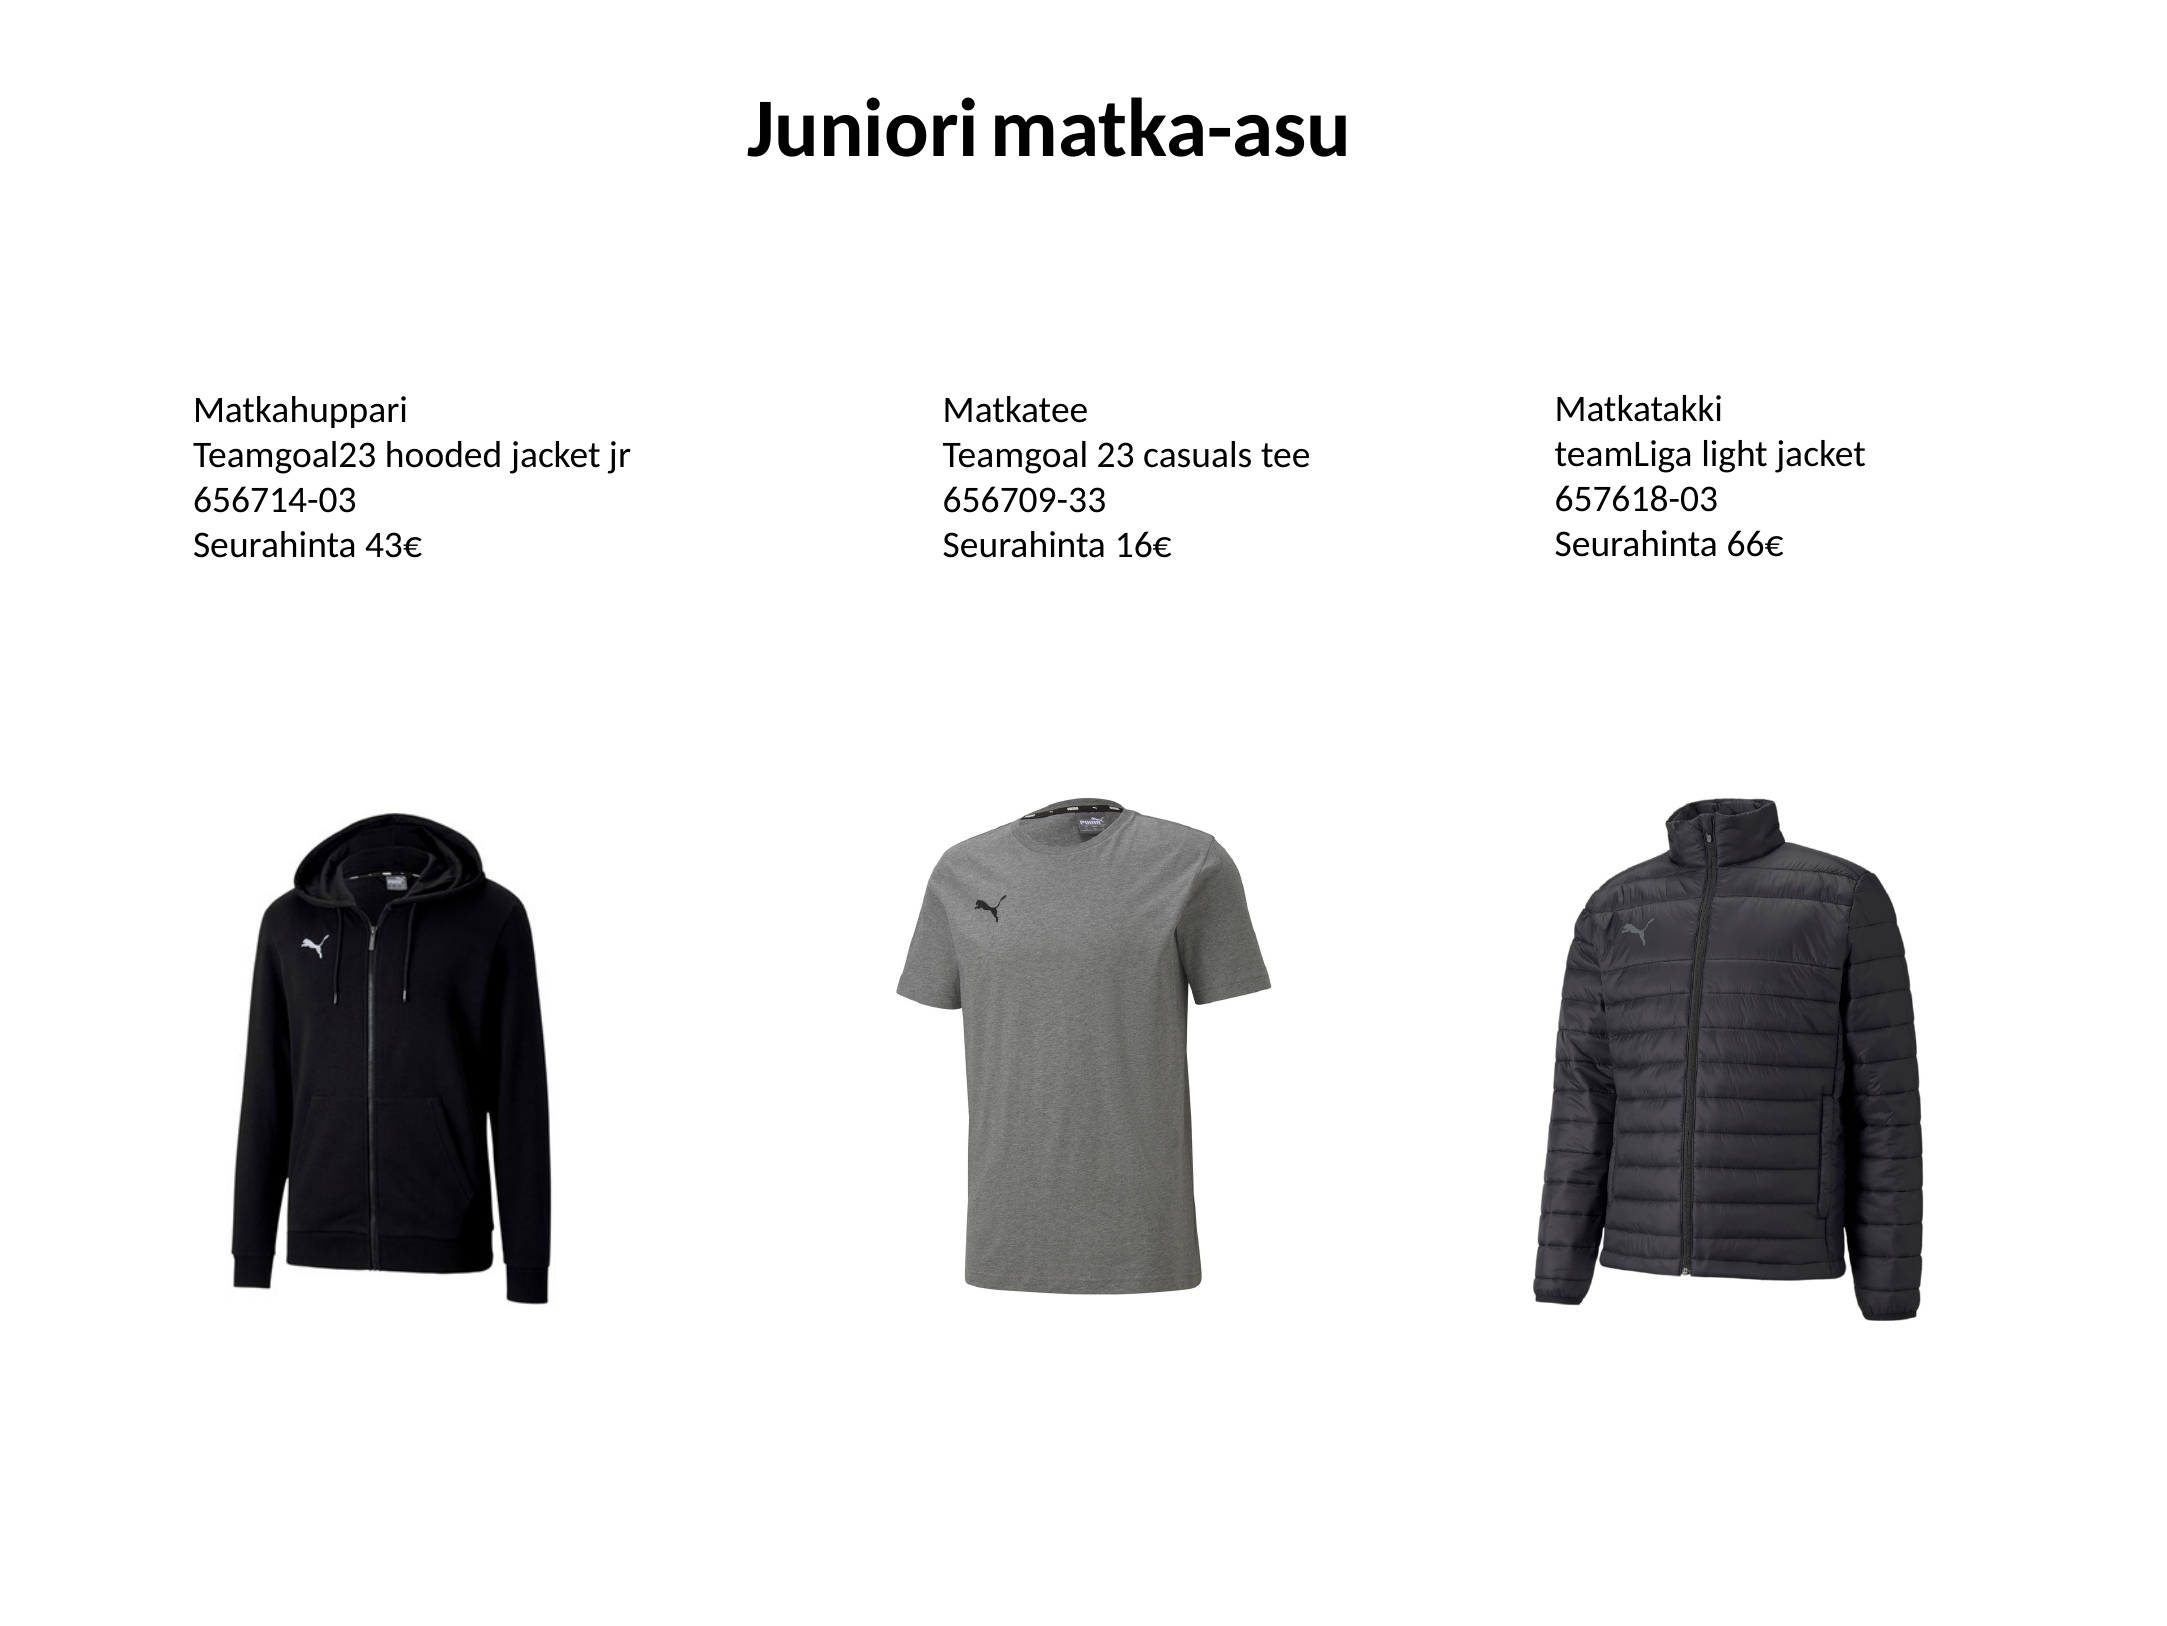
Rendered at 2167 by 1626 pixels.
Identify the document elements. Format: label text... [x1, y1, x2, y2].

text_box Juniori matka-asu [697, 65, 1401, 226]
text_box Matkahuppari Teamgoal23 hooded jacket jr 656714-03 Seurahinta 43€ [178, 377, 666, 663]
picture [1453, 784, 2003, 1333]
picture [821, 784, 1345, 1308]
text_box Matkatakki teamLiga light jacket 657618-03 Seurahinta 66€ [1539, 377, 1881, 572]
picture [132, 799, 651, 1318]
text_box Matkatee Teamgoal 23 casuals tee 656709-33 Seurahinta 16€ [927, 377, 1454, 573]
